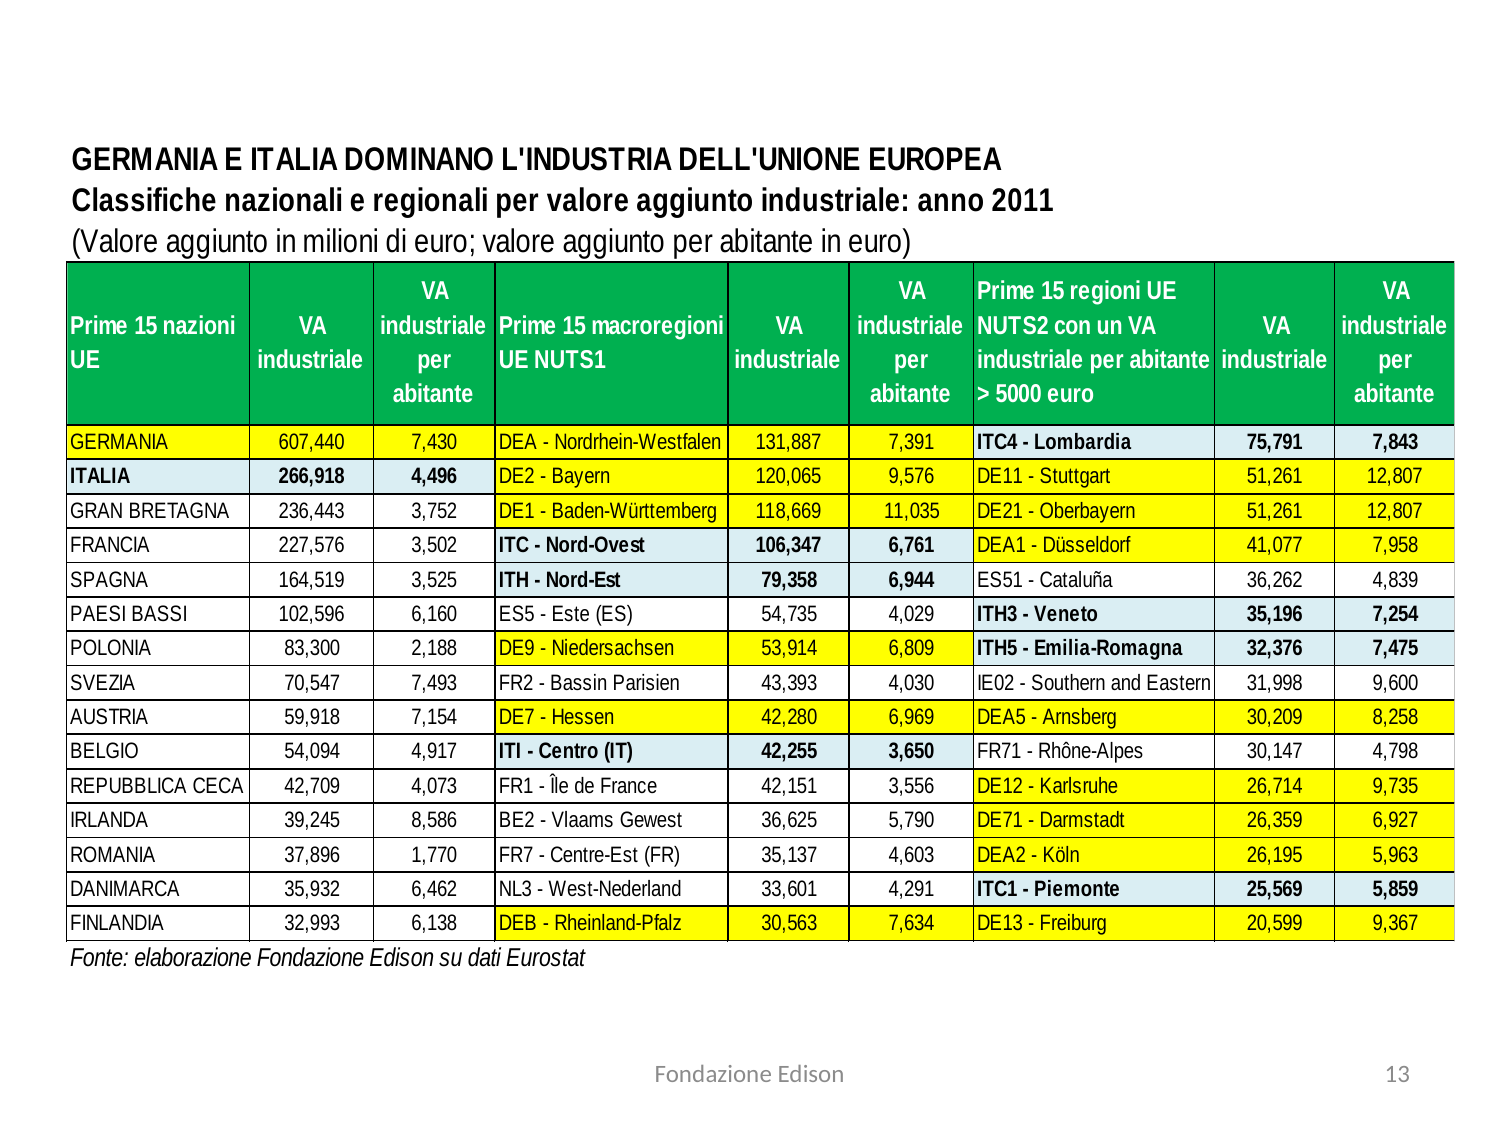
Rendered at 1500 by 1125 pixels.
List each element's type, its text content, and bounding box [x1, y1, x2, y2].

slide_number 13 [1074, 1042, 1425, 1103]
picture [65, 136, 1456, 977]
footer Fondazione Edison [512, 1042, 988, 1103]
